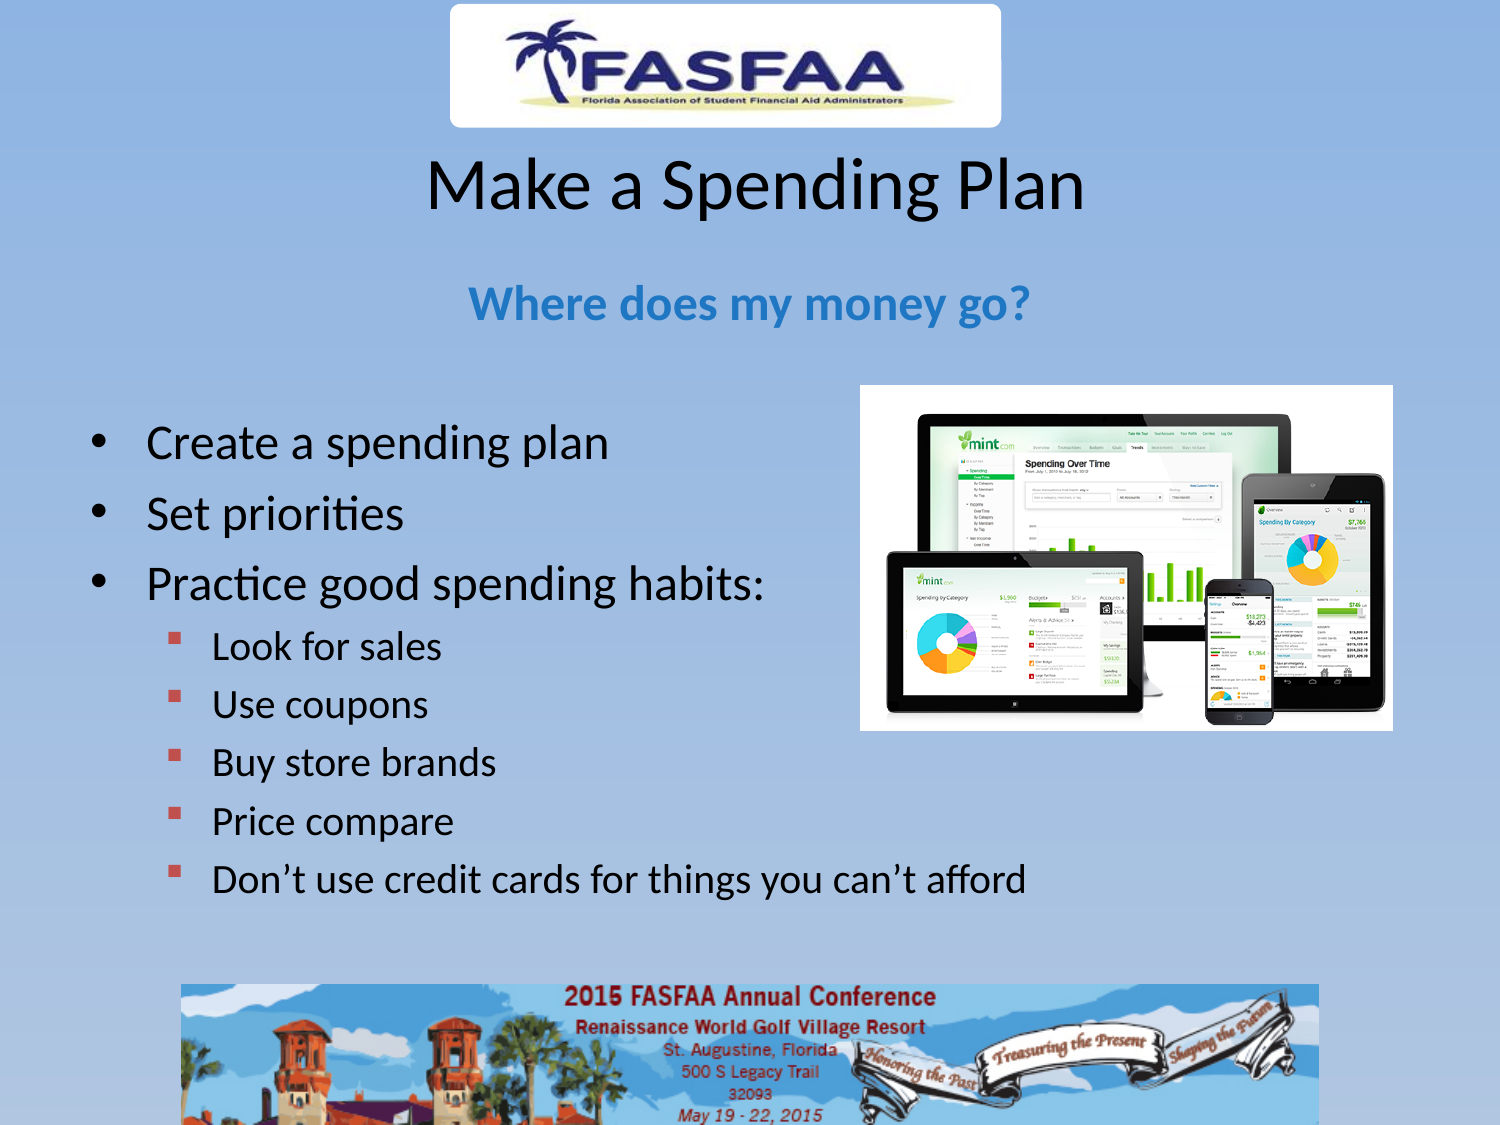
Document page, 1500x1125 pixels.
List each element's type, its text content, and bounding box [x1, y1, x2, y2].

title Make a Spending Plan [75, 127, 1438, 233]
picture [181, 985, 1319, 1125]
picture [450, 3, 1002, 127]
list Where does my money go? Create a spending plan Set priorities Practice good spending habits: Look for sales Use coupons Buy store brands Price compare Don’t use credit cards for things you can’t afford [75, 262, 1425, 985]
picture [859, 384, 1393, 731]
